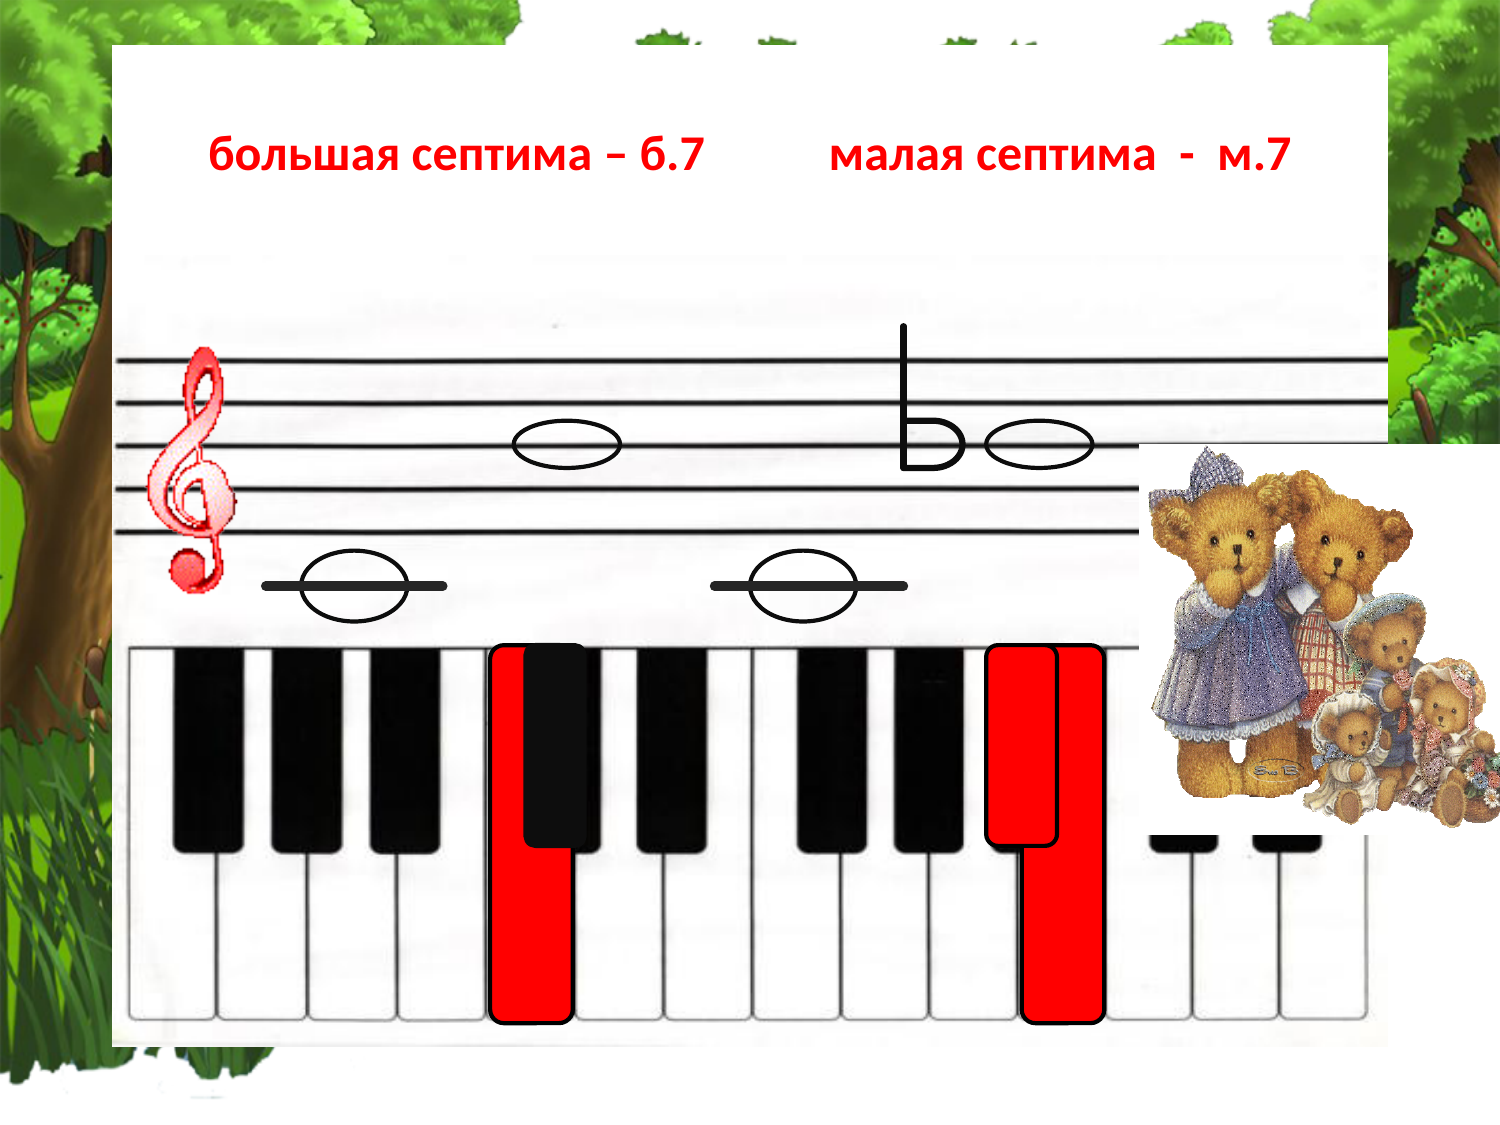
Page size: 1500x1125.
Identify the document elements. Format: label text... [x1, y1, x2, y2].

title большая септима – б.7 малая септима - м.7 [111, 44, 1389, 255]
picture [0, 0, 1500, 1125]
